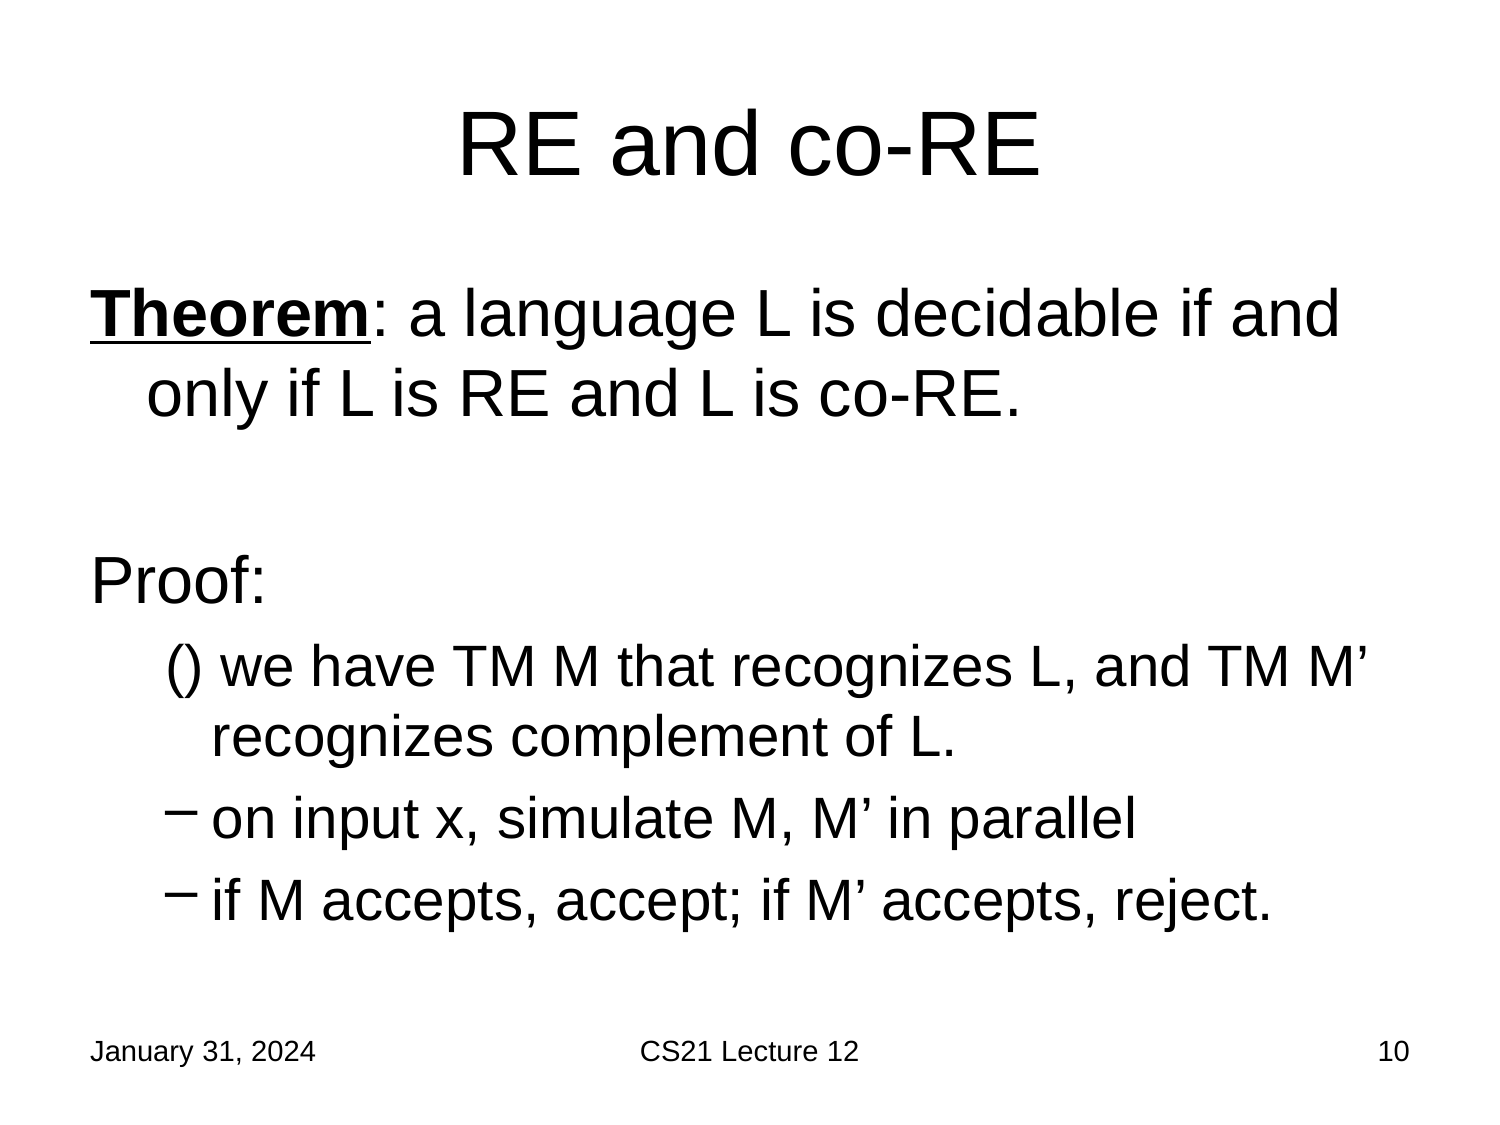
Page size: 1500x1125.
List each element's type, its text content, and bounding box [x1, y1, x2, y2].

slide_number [74, 1024, 426, 1103]
slide_number 10 [1074, 1024, 1426, 1103]
footer CS21 Lecture 12 [512, 1024, 988, 1103]
title RE and co-RE [75, 45, 1425, 233]
